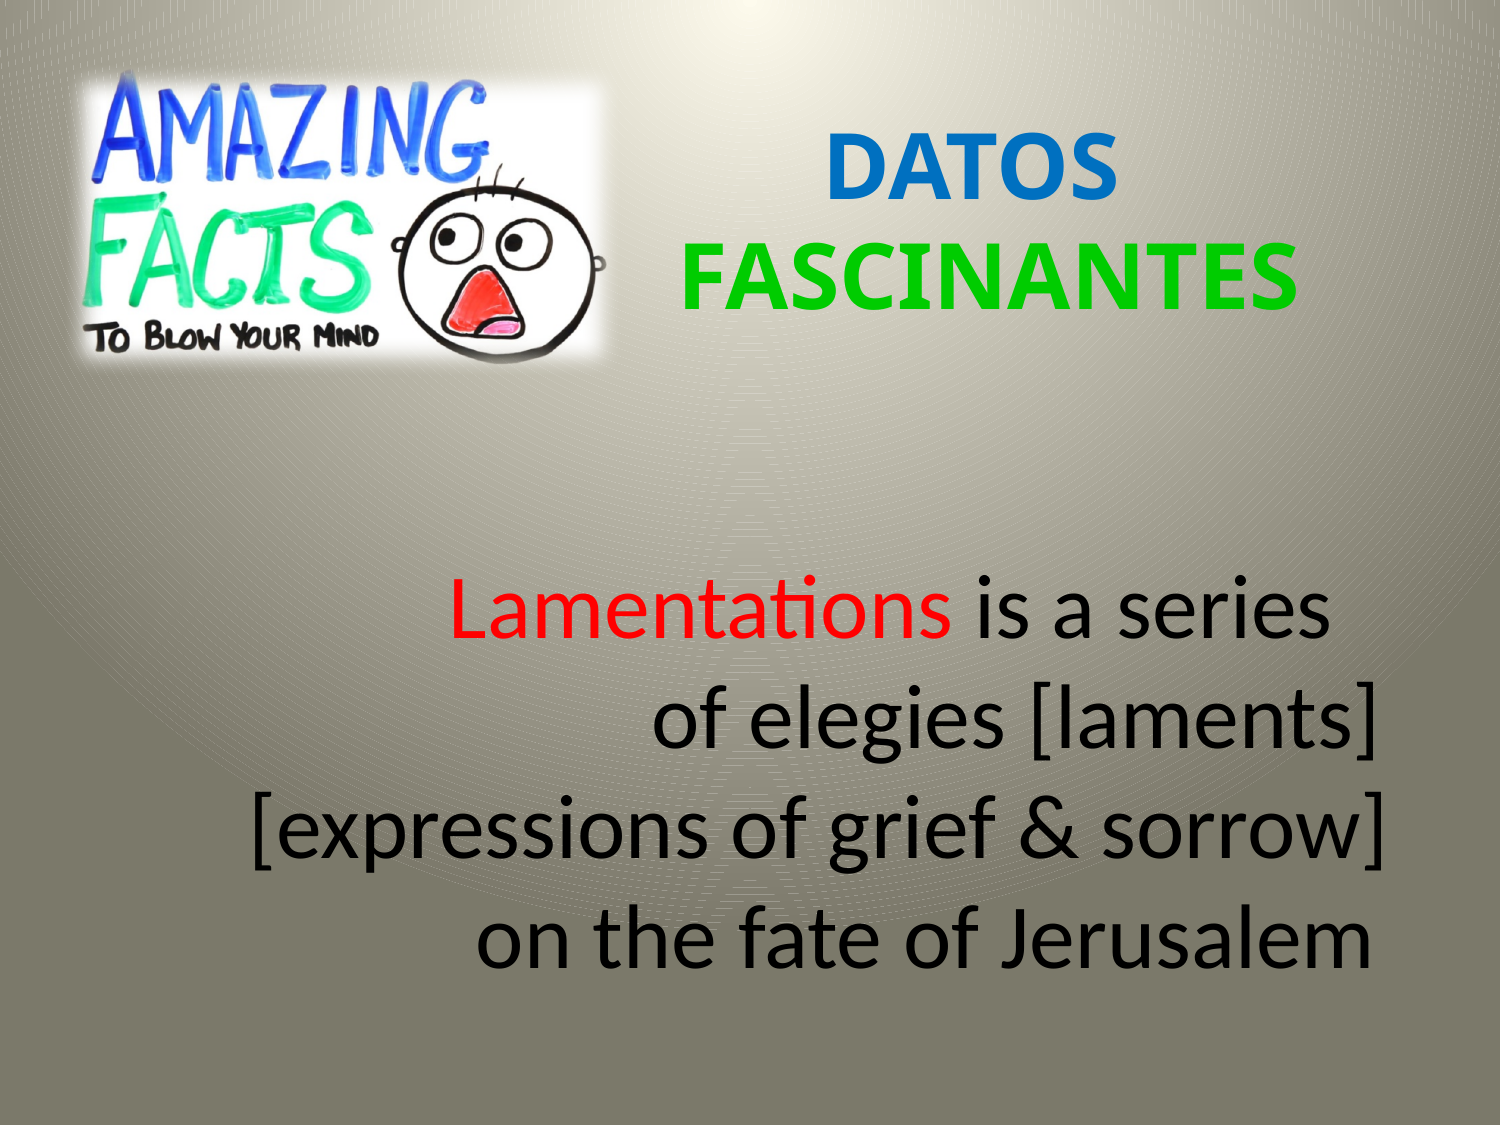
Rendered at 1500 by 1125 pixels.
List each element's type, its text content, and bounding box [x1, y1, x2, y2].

title DATOS FASCINANTES Lamentations is a series of elegies [laments] [expressions of grief & sorrow] on the fate of Jerusalem [62, 99, 1463, 650]
picture [62, 62, 623, 378]
